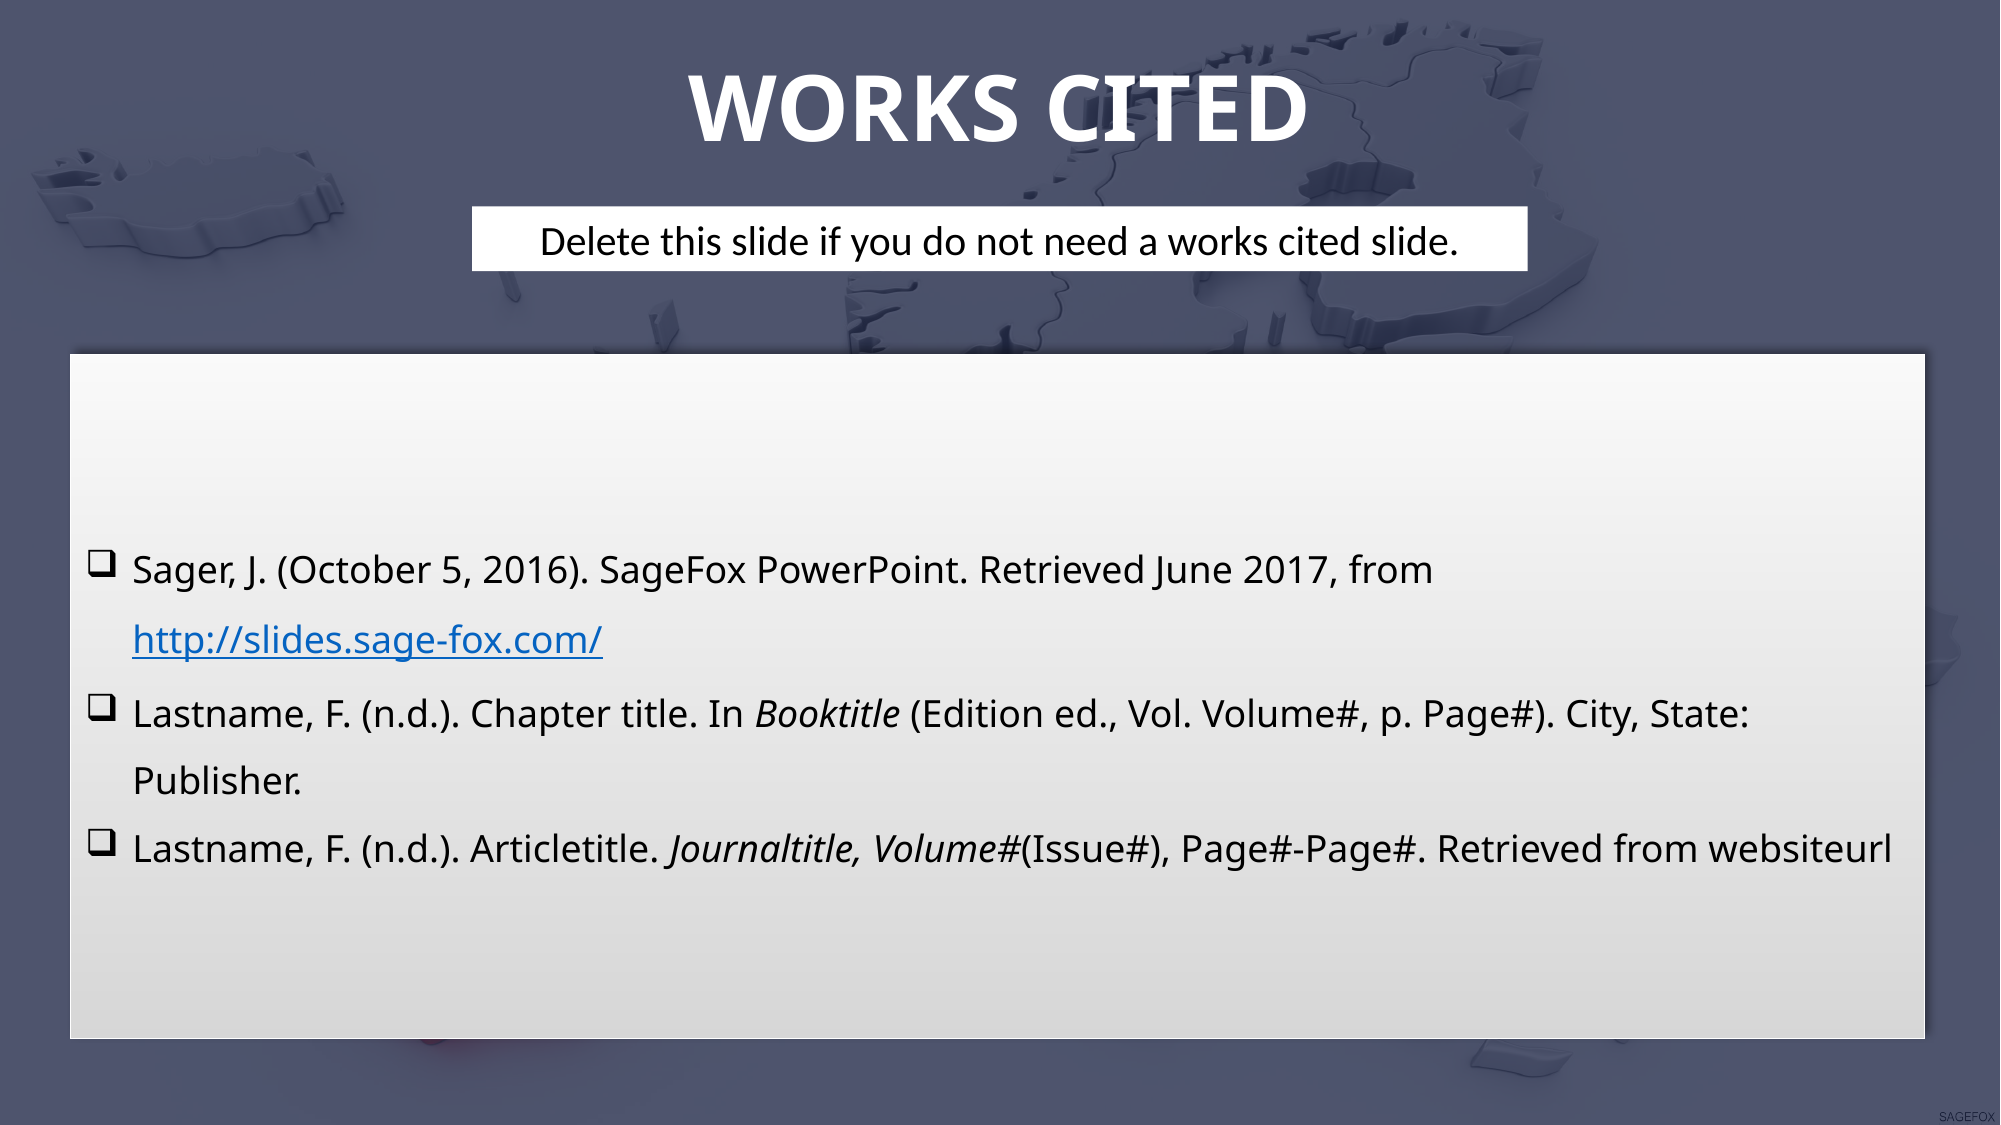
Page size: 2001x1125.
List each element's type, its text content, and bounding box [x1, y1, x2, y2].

text_box Sager, J. (October 5, 2016). SageFox PowerPoint. Retrieved June 2017, from http://slides.sage-fox.com/ Lastname, F. (n.d.). Chapter title. In Booktitle (Edition ed., Vol. Volume#, p. Page#). City, State: Publisher. Lastname, F. (n.d.). Articletitle. Journaltitle, Volume#(Issue#), Page#-Page#. Retrieved from websiteurl [70, 354, 1925, 1039]
text_box WORKS CITED [548, 42, 1452, 167]
text_box Delete this slide if you do not need a works cited slide. [472, 206, 1528, 272]
